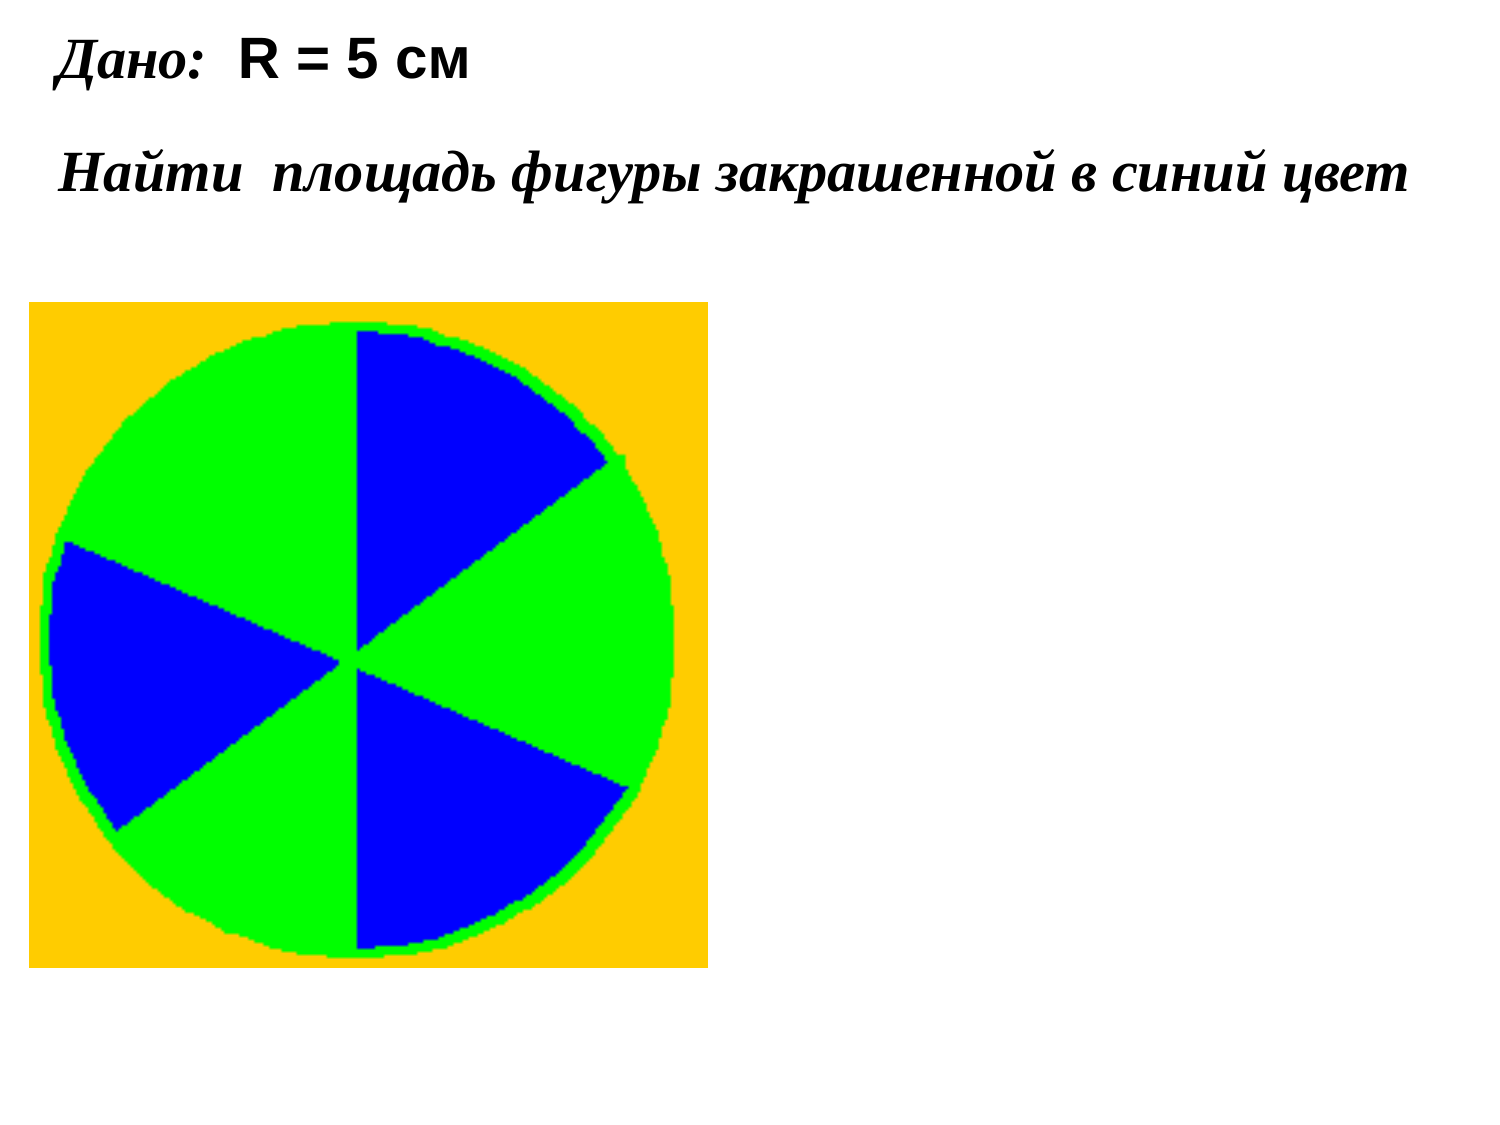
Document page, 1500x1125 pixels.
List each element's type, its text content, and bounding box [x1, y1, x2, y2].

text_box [29, 302, 708, 969]
text_box Дано: [42, 12, 223, 98]
text_box R = 5 см [223, 12, 514, 98]
text_box Найти площадь фигуры закрашенной в синий цвет [43, 125, 1426, 211]
